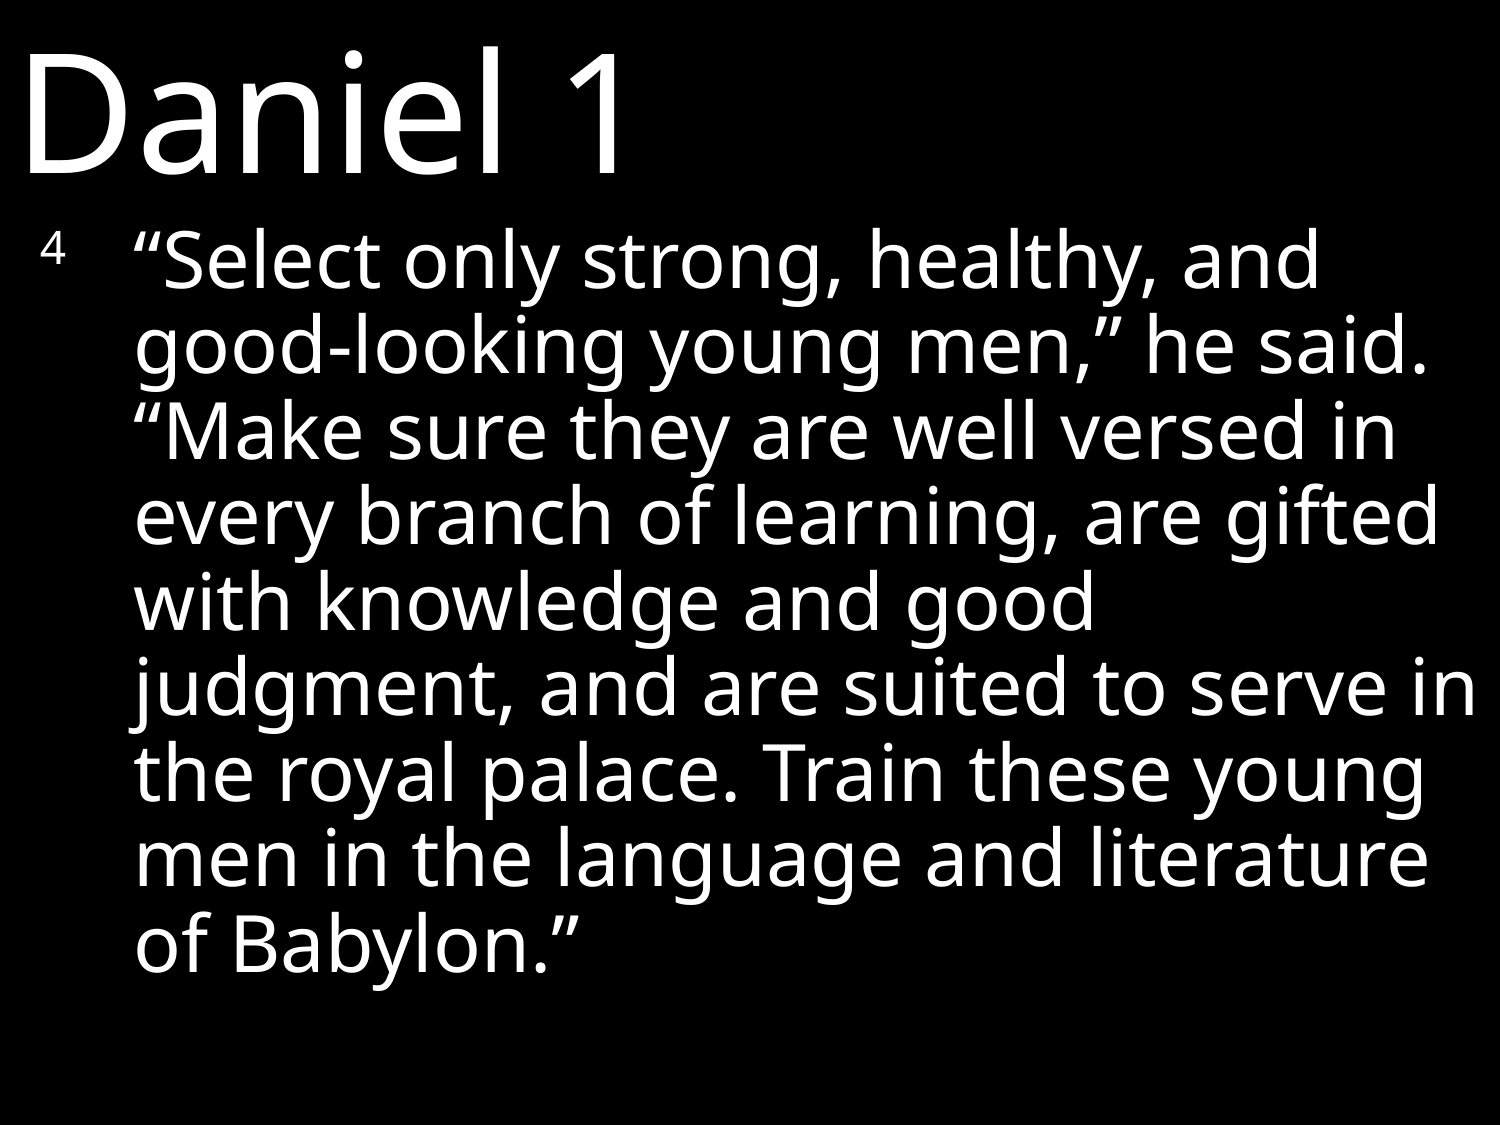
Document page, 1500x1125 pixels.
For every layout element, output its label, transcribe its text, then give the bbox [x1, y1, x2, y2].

text_box Daniel 1 [0, 0, 1500, 215]
text_box 4 “Select only strong, healthy, and good-looking young men,” he said. “Make sure they are well versed in every branch of learning, are gifted with knowledge and good judgment, and are suited to serve in the royal palace. Train these young men in the language and literature of Babylon.” [24, 215, 1500, 997]
